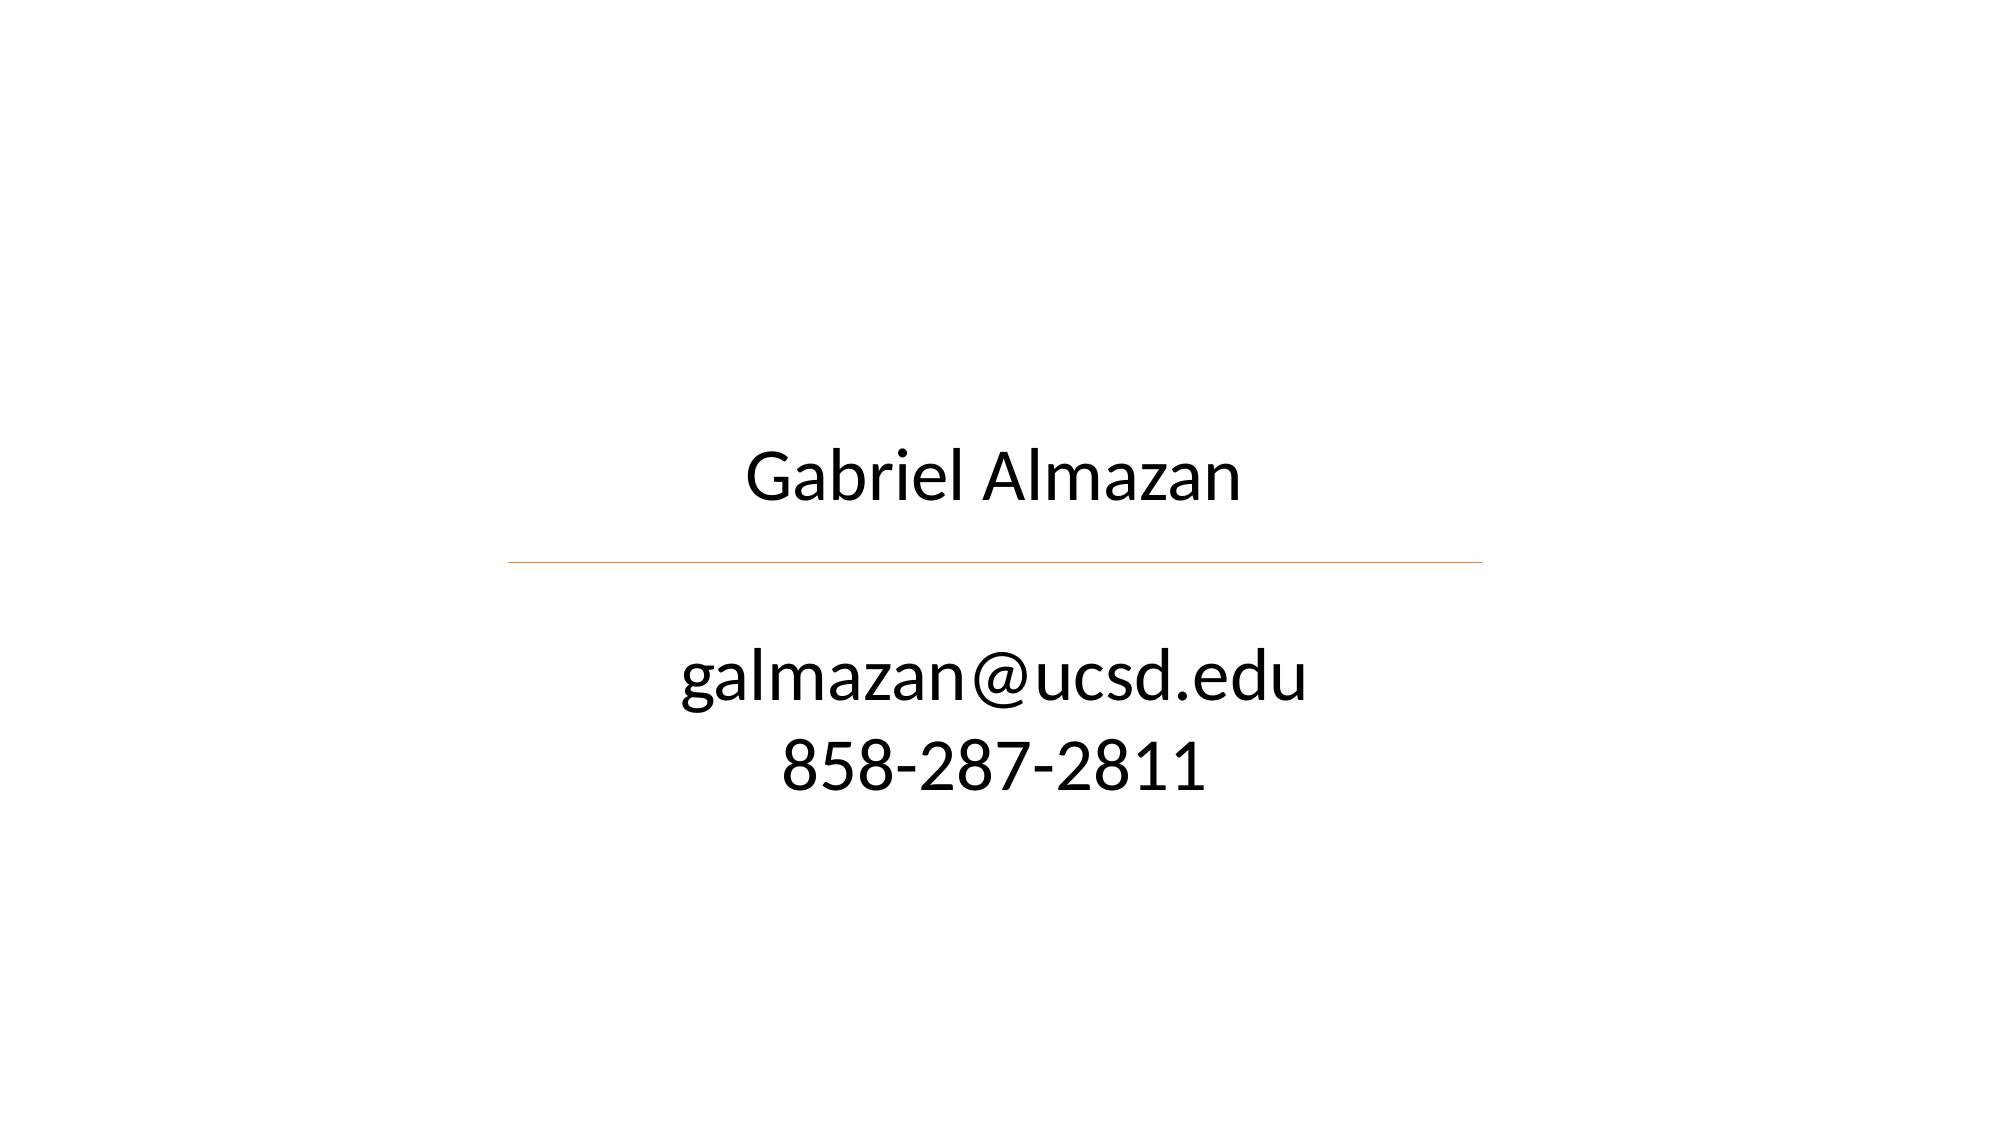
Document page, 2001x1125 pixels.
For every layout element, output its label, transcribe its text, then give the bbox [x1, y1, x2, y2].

text_box Gabriel Almazan galmazan@ucsd.edu 858-287-2811 [494, 418, 1495, 814]
